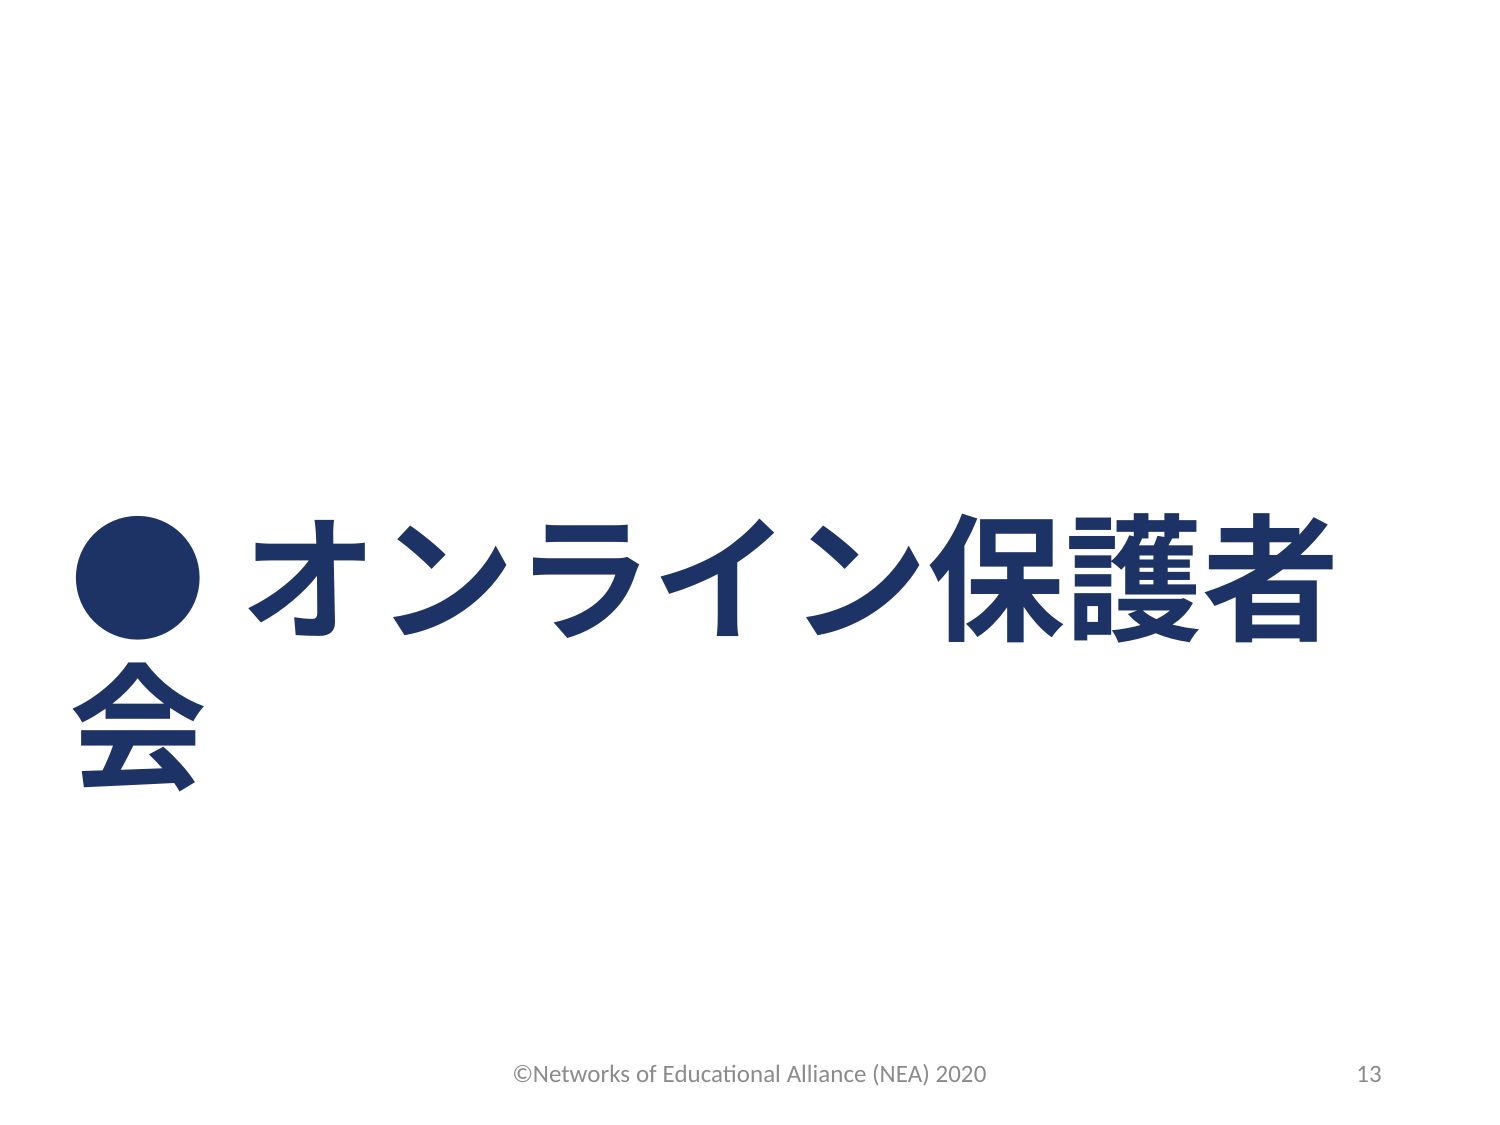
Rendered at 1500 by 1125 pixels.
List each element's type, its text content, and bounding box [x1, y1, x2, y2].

slide_number 13 [1059, 1042, 1397, 1103]
list ●オンライン保護者会 [54, 504, 1478, 922]
footer ©Networks of Educational Alliance (NEA) 2020 [496, 1042, 1004, 1103]
